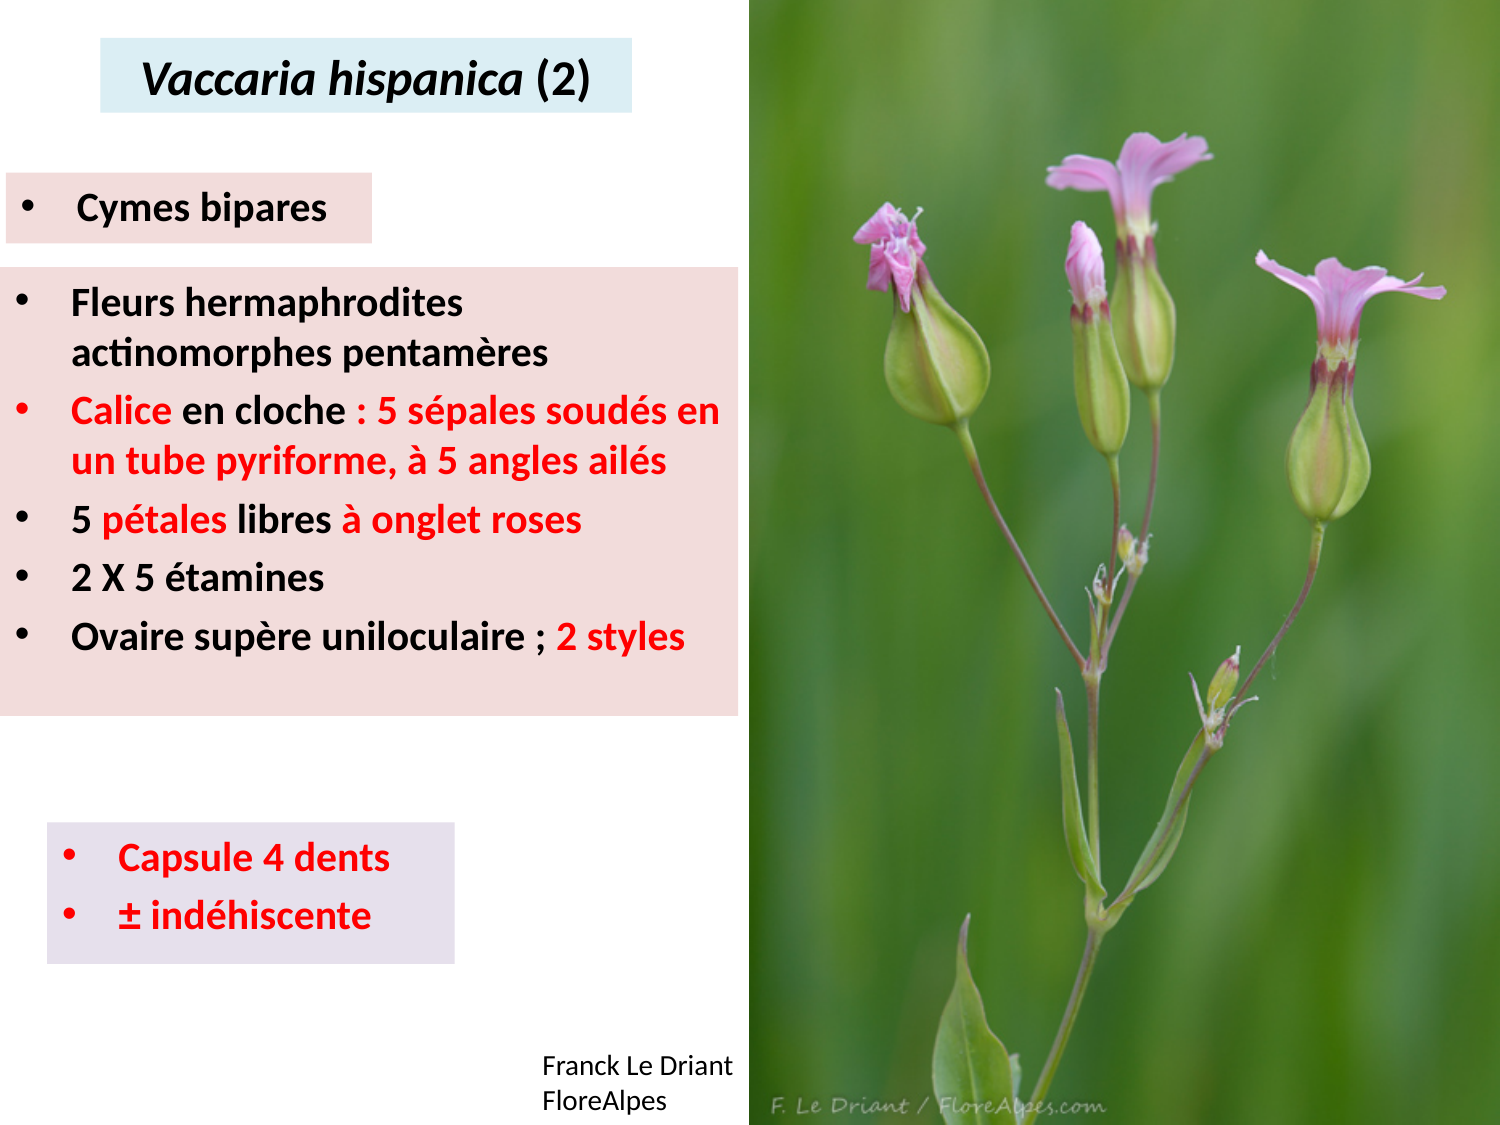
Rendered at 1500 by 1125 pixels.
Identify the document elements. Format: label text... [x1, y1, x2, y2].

text_box Franck Le Driant FloreAlpes [527, 1039, 744, 1124]
text_box Cymes bipares [5, 172, 372, 244]
text_box Capsule 4 dents ± indéhiscente [47, 822, 455, 964]
text_box Fleurs hermaphrodites actinomorphes pentamères Calice en cloche : 5 sépales soudés en un tube pyriforme, à 5 angles ailés 5 pétales libres à onglet roses 2 X 5 étamines Ovaire supère uniloculaire ; 2 styles [0, 267, 739, 716]
picture [749, 0, 1500, 1125]
text_box Vaccaria hispanica (2) [100, 37, 632, 113]
